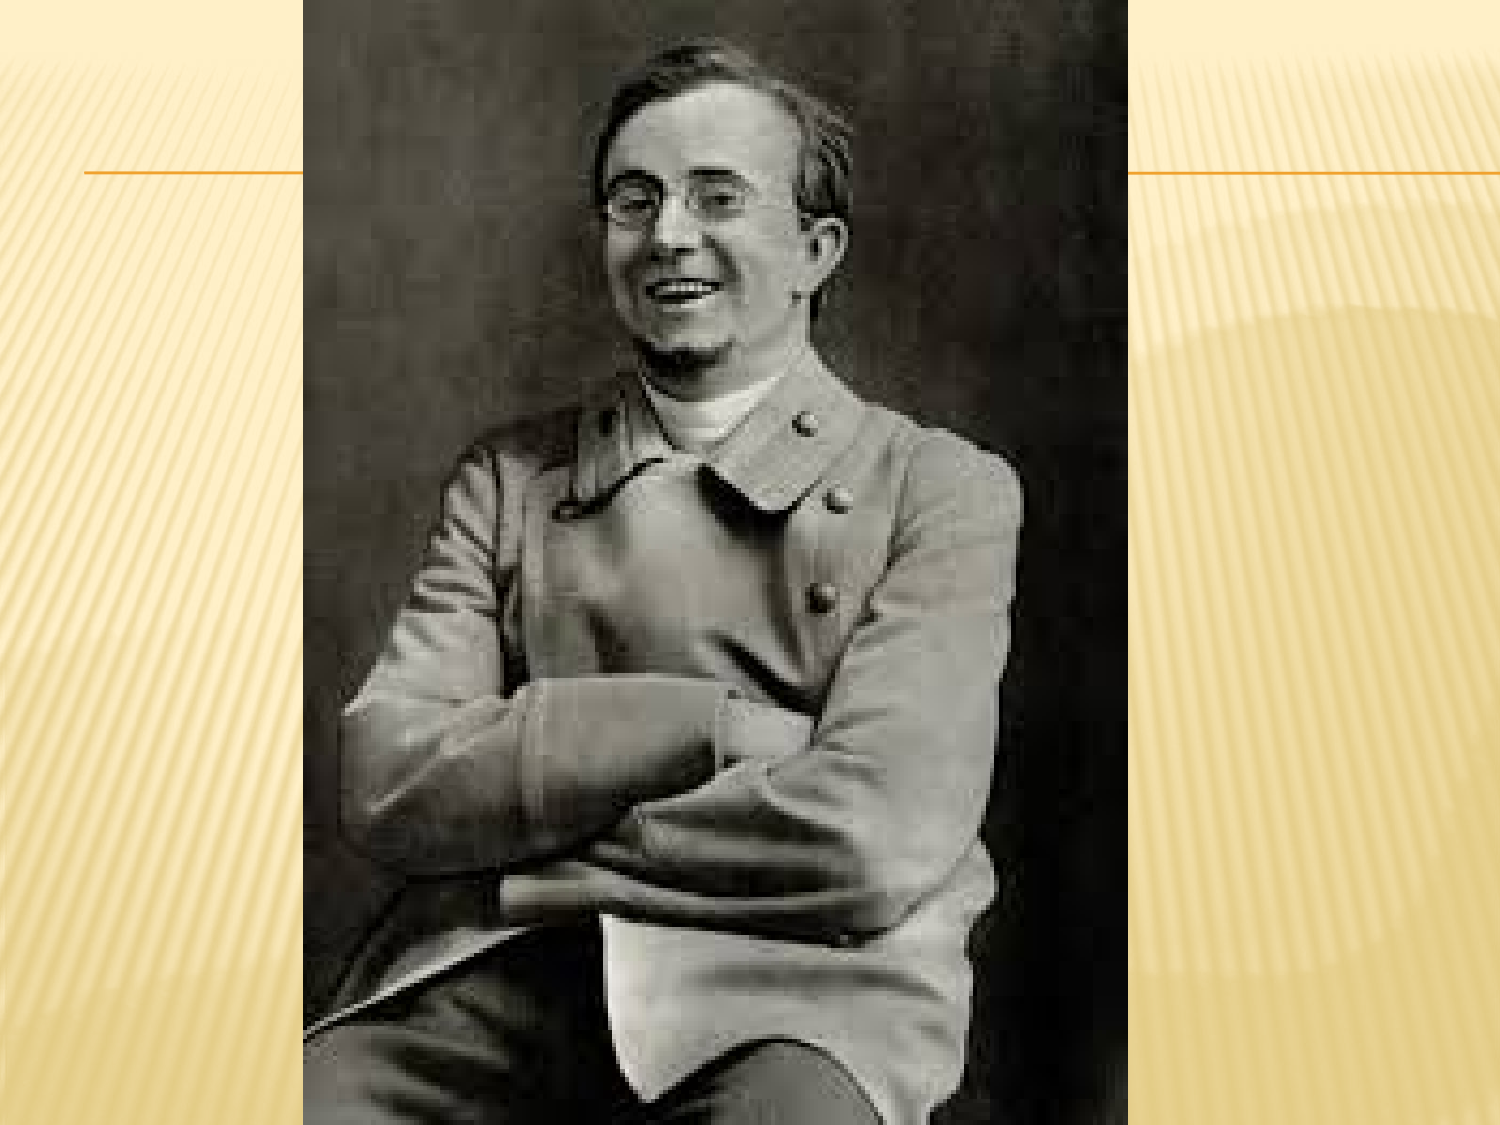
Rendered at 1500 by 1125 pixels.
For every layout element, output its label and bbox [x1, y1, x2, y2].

list [303, 0, 1129, 1125]
